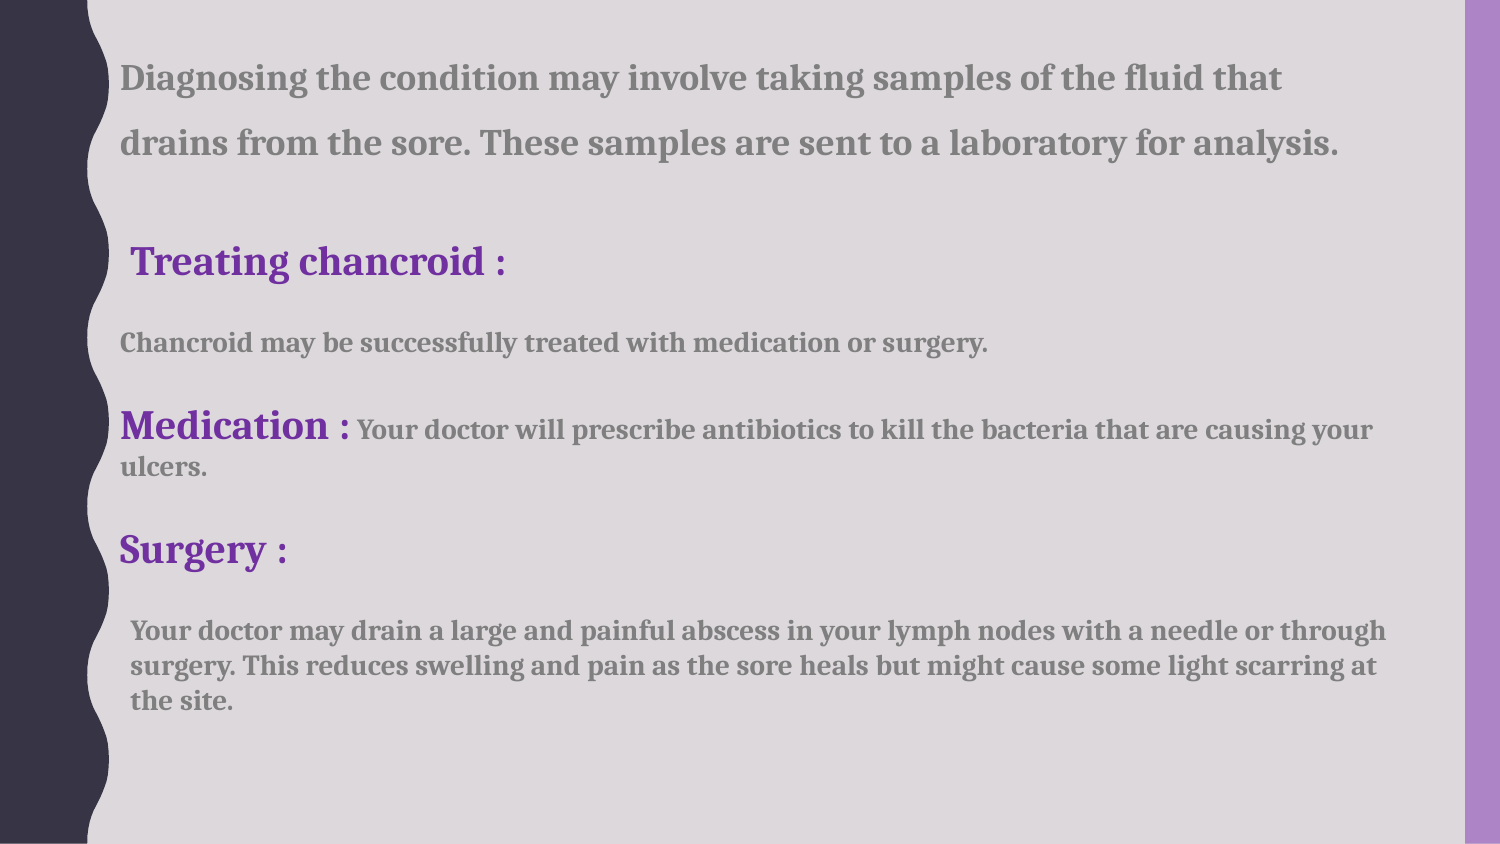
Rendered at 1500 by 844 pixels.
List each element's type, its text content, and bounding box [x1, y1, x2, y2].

list Diagnosing chancroid Diagnosing the condition may involve taking samples of the fluid that drains from the sore. These samples are sent to a laboratory for analysis. Treating chancroid : Chancroid may be successfully treated with medication or surgery. Medication : Your doctor will prescribe antibiotics to kill the bacteria that are causing your ulcers. Surgery : Your doctor may drain a large and painful abscess in your lymph nodes with a needle or through surgery. This reduces swelling and pain as the sore heals but might cause some light scarring at the site. [120, 0, 1395, 460]
